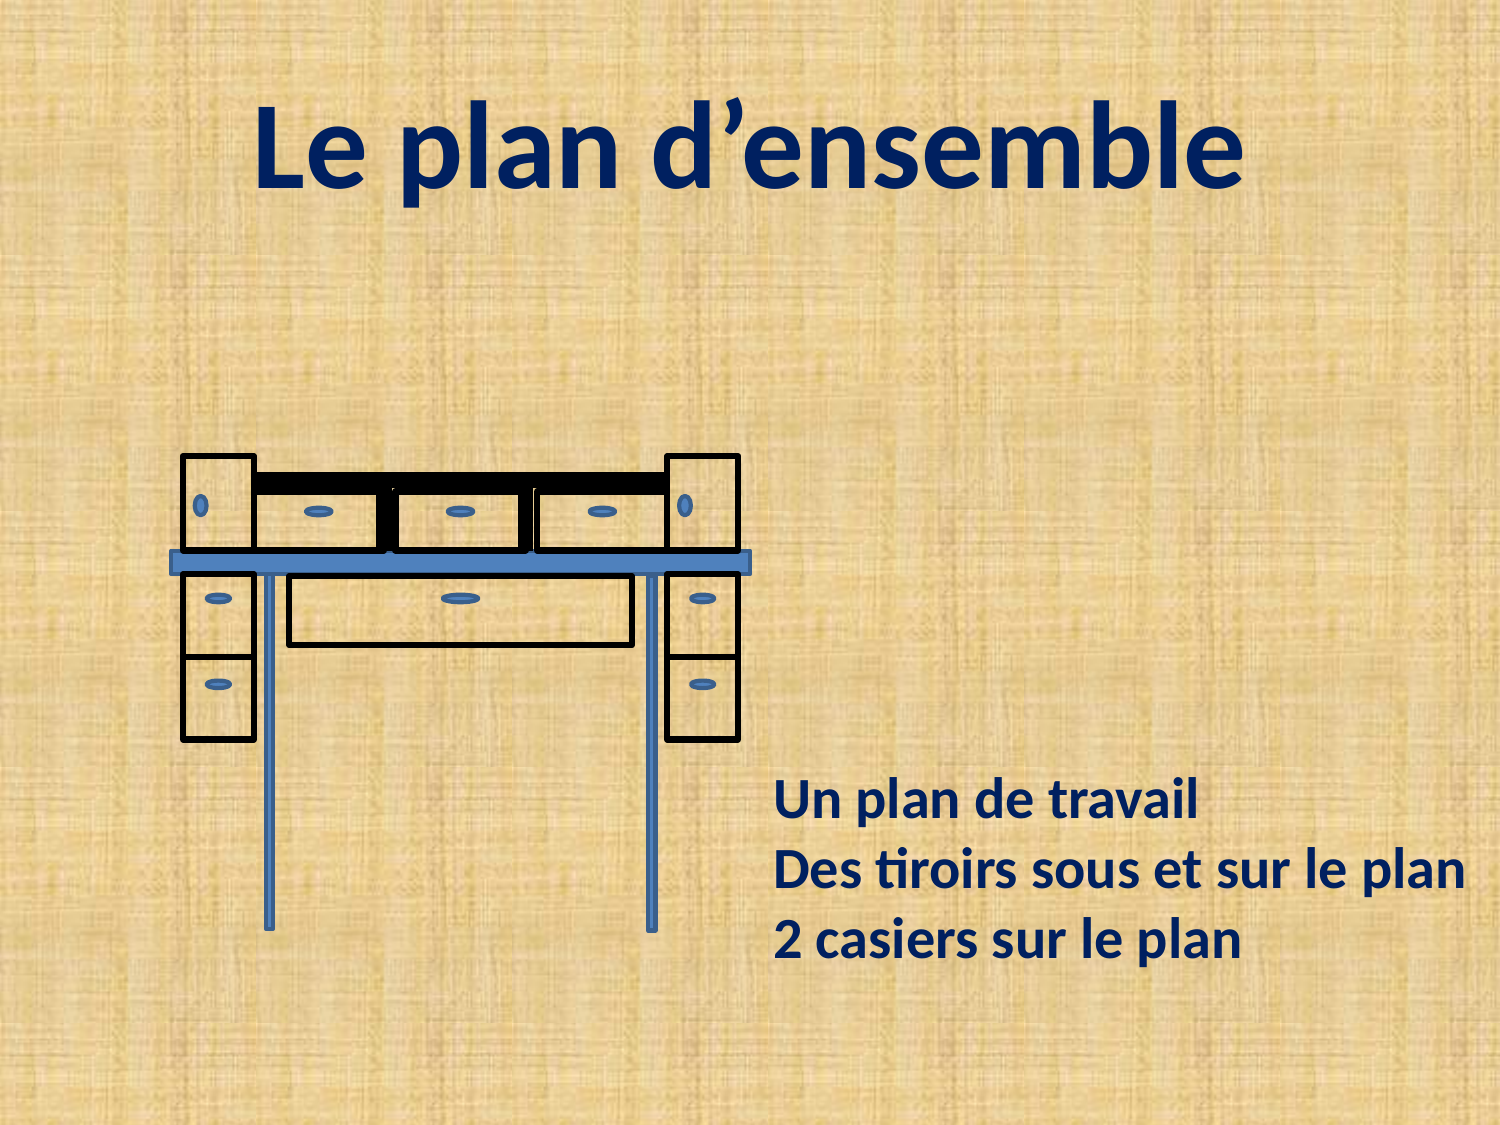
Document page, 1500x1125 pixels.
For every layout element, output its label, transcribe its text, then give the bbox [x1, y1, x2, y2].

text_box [182, 455, 255, 551]
text_box [169, 549, 752, 576]
text_box [264, 572, 275, 931]
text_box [666, 455, 739, 551]
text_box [182, 573, 255, 740]
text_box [253, 491, 379, 551]
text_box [537, 491, 668, 551]
text_box [441, 592, 481, 605]
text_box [395, 491, 521, 551]
text_box [646, 574, 658, 933]
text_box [666, 573, 739, 740]
title Le plan d’ensemble [75, 45, 1425, 233]
text_box [287, 574, 634, 647]
picture [0, 0, 1500, 1125]
text_box Un plan de travail Des tiroirs sous et sur le plan 2 casiers sur le plan [758, 753, 1483, 978]
